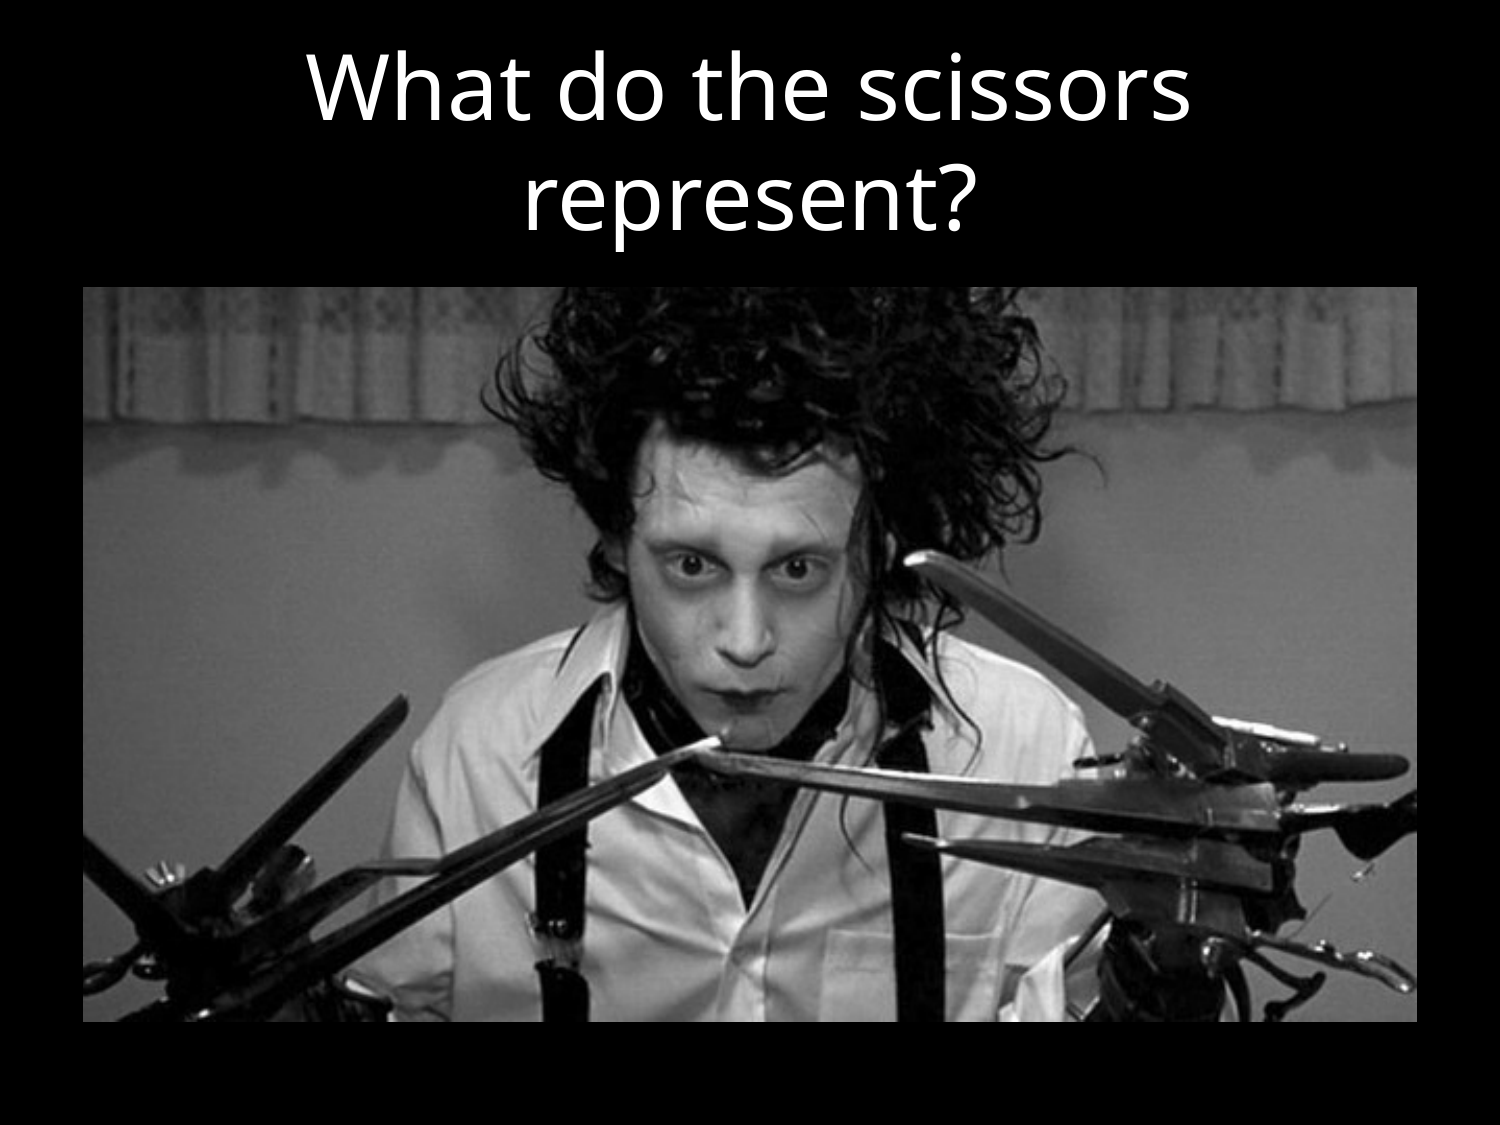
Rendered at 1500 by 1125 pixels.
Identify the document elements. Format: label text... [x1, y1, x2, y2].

picture [83, 287, 1417, 1022]
title What do the scissors represent? [75, 45, 1425, 233]
